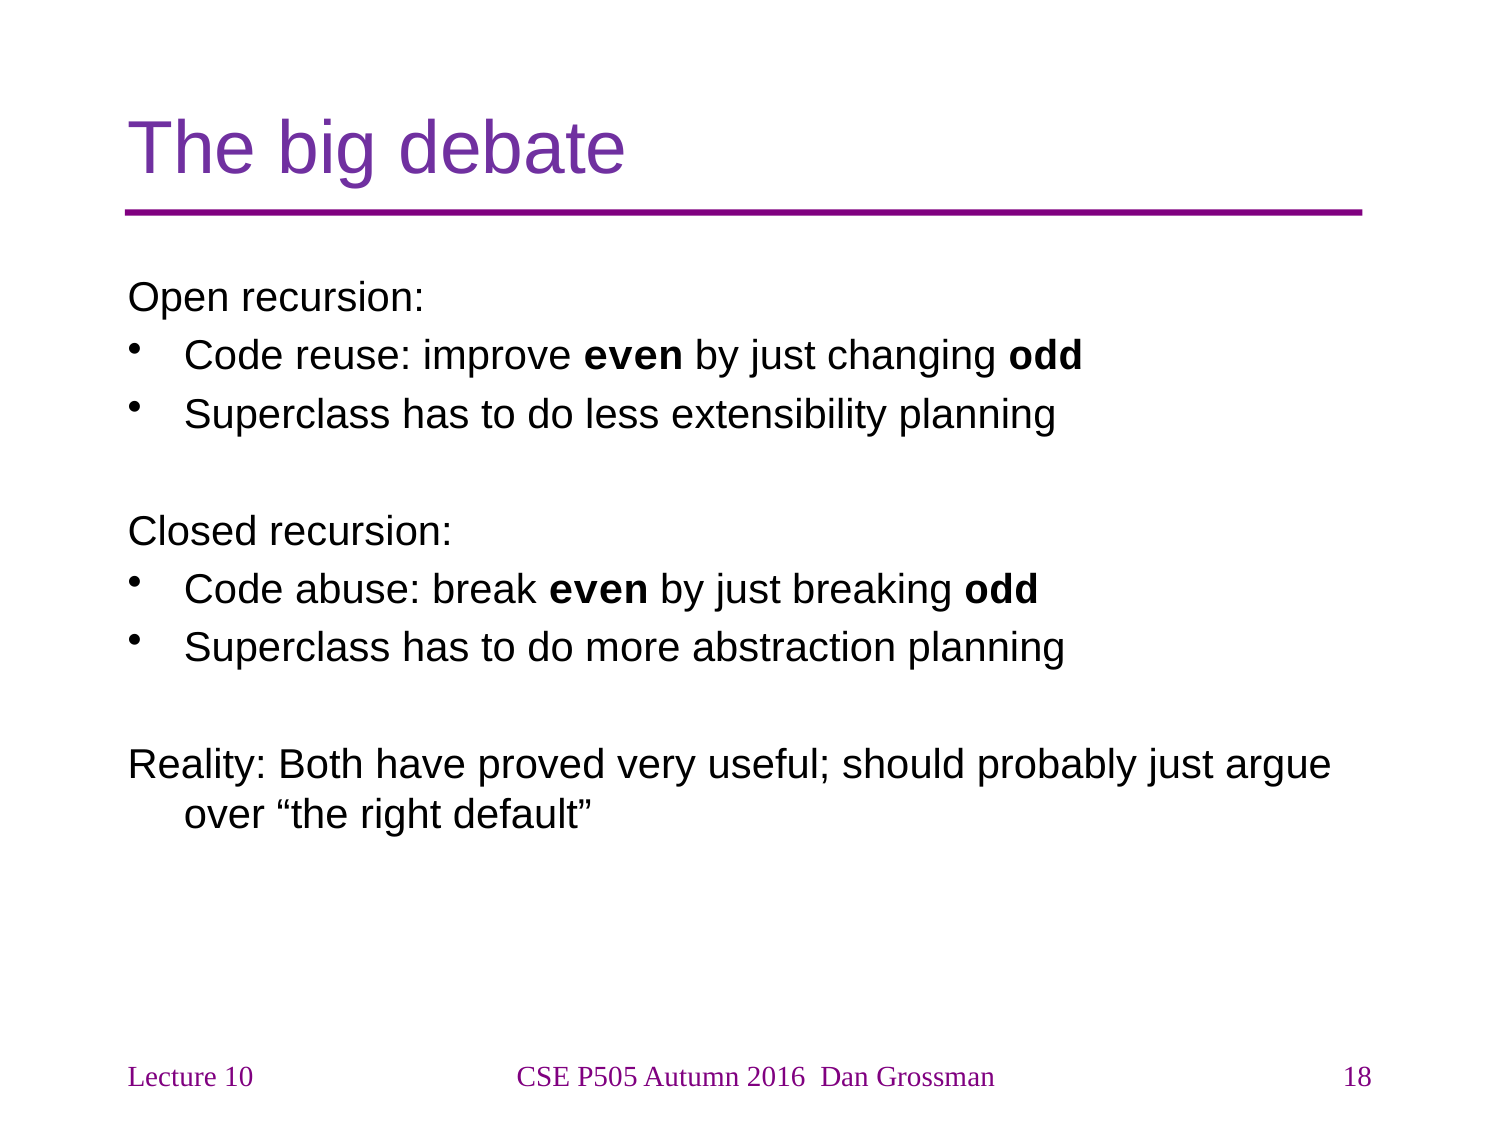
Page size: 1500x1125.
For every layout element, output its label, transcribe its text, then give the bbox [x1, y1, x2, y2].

title The big debate [112, 50, 1388, 238]
slide_number Lecture 10 [112, 1050, 425, 1125]
list Open recursion: Code reuse: improve even by just changing odd Superclass has to do less extensibility planning Closed recursion: Code abuse: break even by just breaking odd Superclass has to do more abstraction planning Reality: Both have proved very useful; should probably just argue over “the right default” [112, 262, 1388, 1000]
footer CSE P505 Autumn 2016 Dan Grossman [474, 1050, 1038, 1125]
slide_number 18 [1074, 1050, 1388, 1125]
